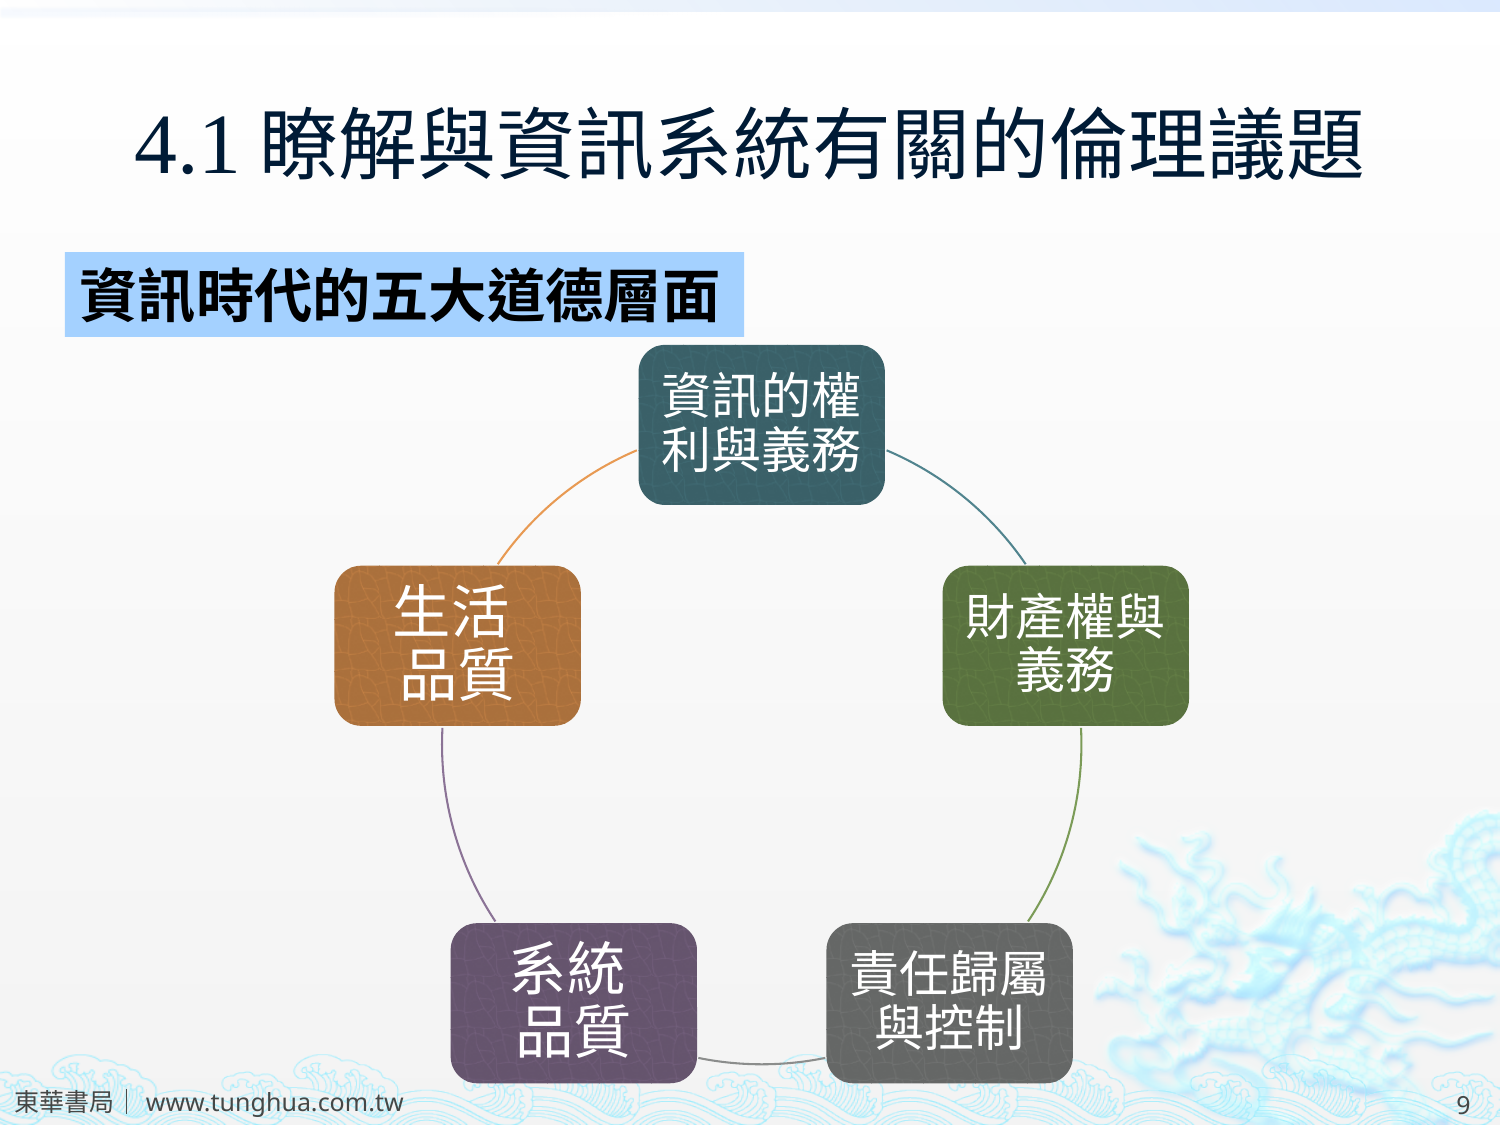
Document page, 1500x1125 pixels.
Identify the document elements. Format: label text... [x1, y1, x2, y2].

text_box 資訊時代的五大道德層面 [64, 252, 745, 337]
title 4.1瞭解與資訊系統有關的倫理議題 [75, 45, 1425, 233]
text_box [64, 344, 1460, 1095]
